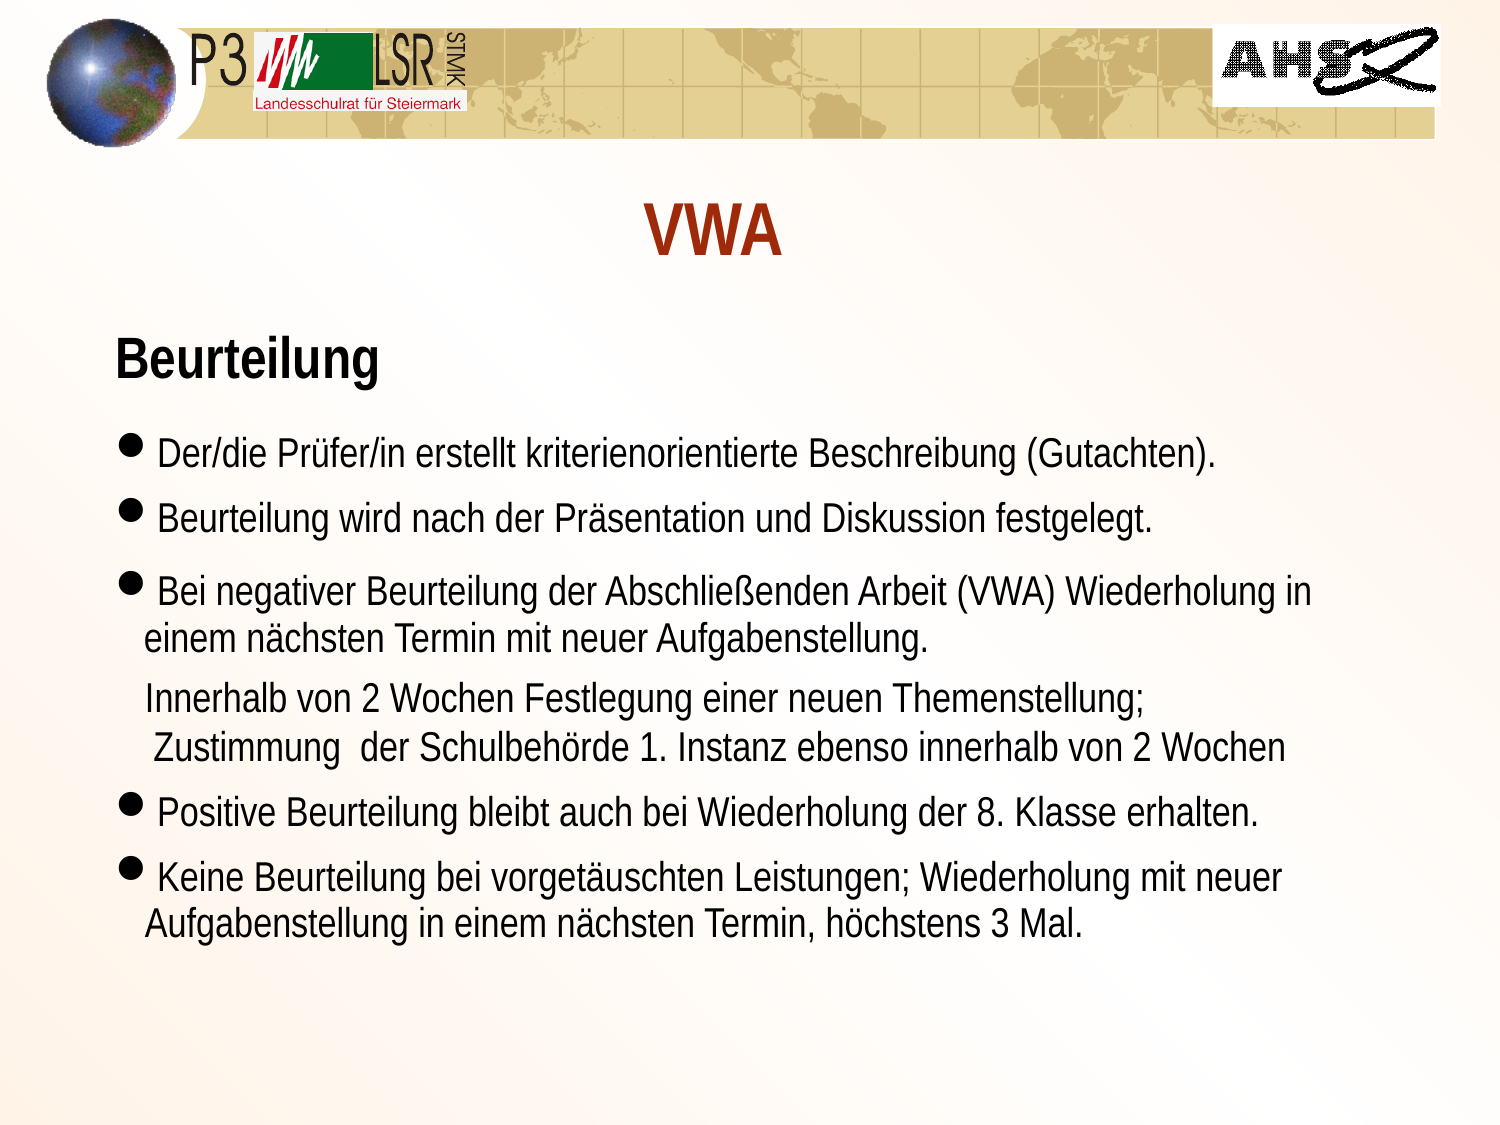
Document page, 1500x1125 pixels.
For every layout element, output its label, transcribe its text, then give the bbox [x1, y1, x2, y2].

picture [42, 14, 190, 151]
picture [253, 32, 467, 111]
list Beurteilung Der/die Prüfer/in erstellt kriterienorientierte Beschreibung (Gutachten). Beurteilung wird nach der Präsentation und Diskussion festgelegt. Bei negativer Beurteilung der Abschließenden Arbeit (VWA) Wiederholung in einem nächsten Termin mit neuer Aufgabenstellung. Innerhalb von 2 Wochen Festlegung einer neuen Themenstellung; Zustimmung der Schulbehörde 1. Instanz ebenso innerhalb von 2 Wochen Positive Beurteilung bleibt auch bei Wiederholung der 8. Klasse erhalten. Keine Beurteilung bei vorgetäuschten Leistungen; Wiederholung mit neuer Aufgabenstellung in einem nächsten Termin, höchstens 3 Mal. [100, 326, 1376, 1012]
title VWA [76, 184, 1352, 268]
